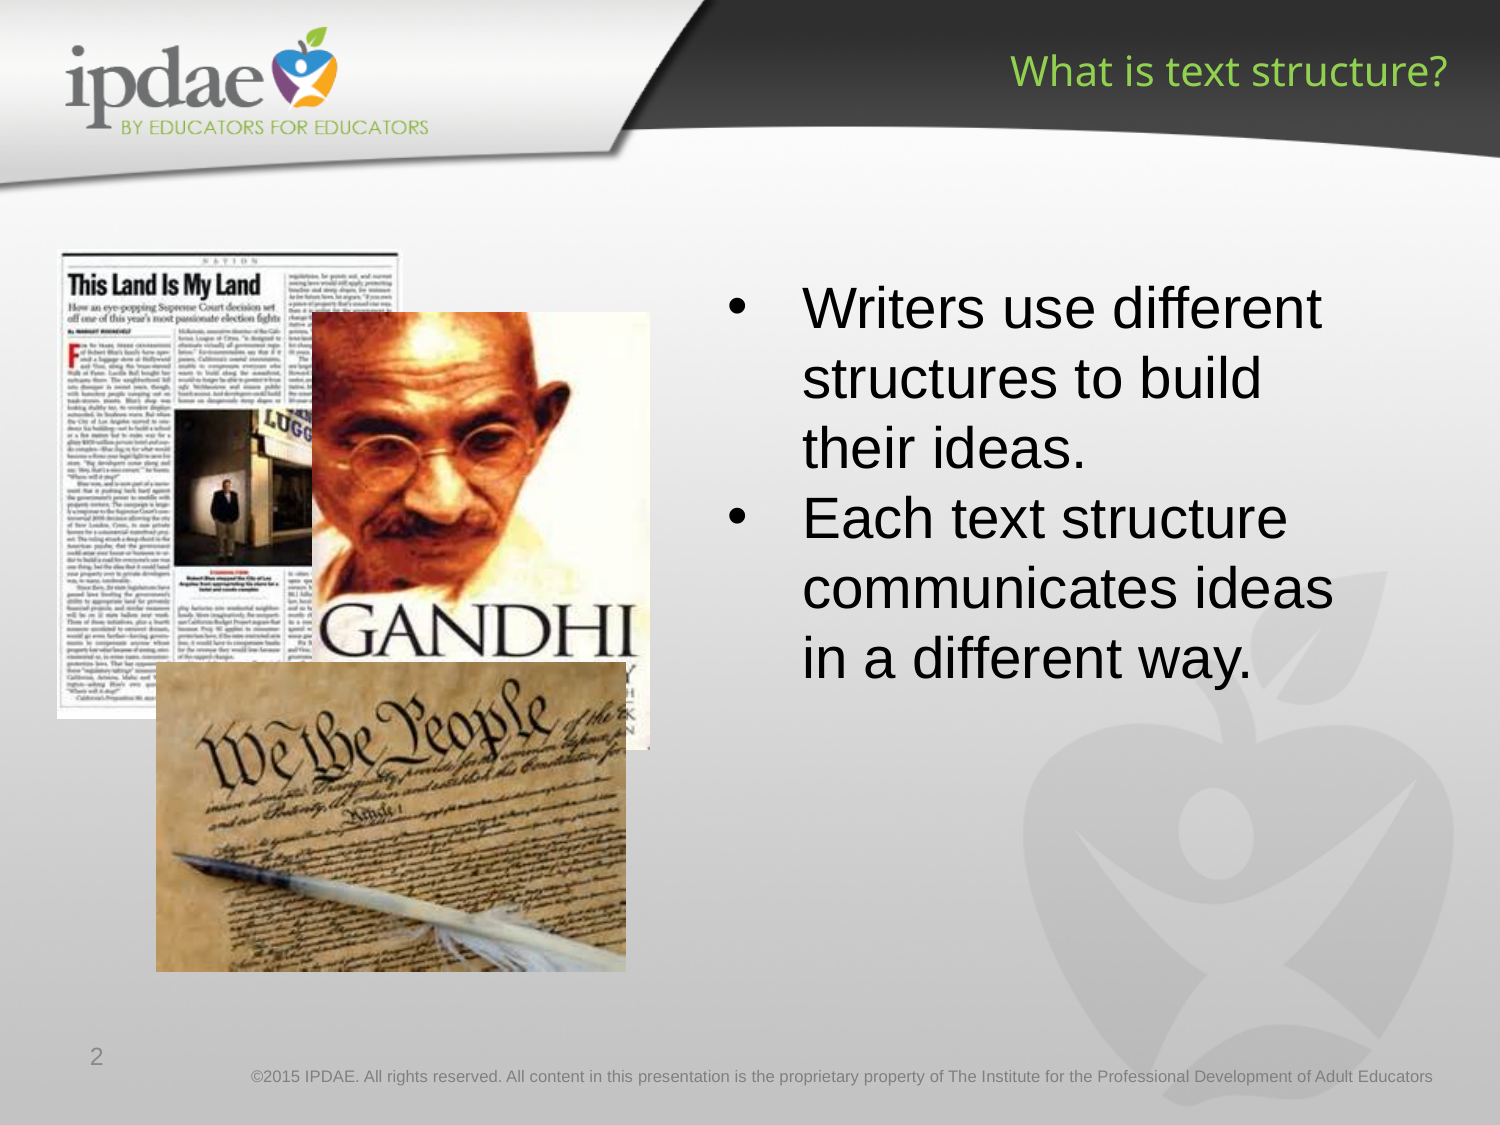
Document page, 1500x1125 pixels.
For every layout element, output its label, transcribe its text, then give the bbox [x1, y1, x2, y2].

text_box [337, 312, 1375, 1075]
text_box 2 [74, 1033, 151, 1087]
picture [0, 0, 1500, 1125]
text_box ©2015 IPDAE. All rights reserved. All content in this presentation is the proprietary property of The Institute for the Professional Development of Adult Educators [225, 1058, 1450, 1093]
text_box What is text structure? [712, 37, 1463, 103]
text_box Writers use different structures to build their ideas. Each text structure communicates ideas in a different way. [712, 263, 1400, 698]
